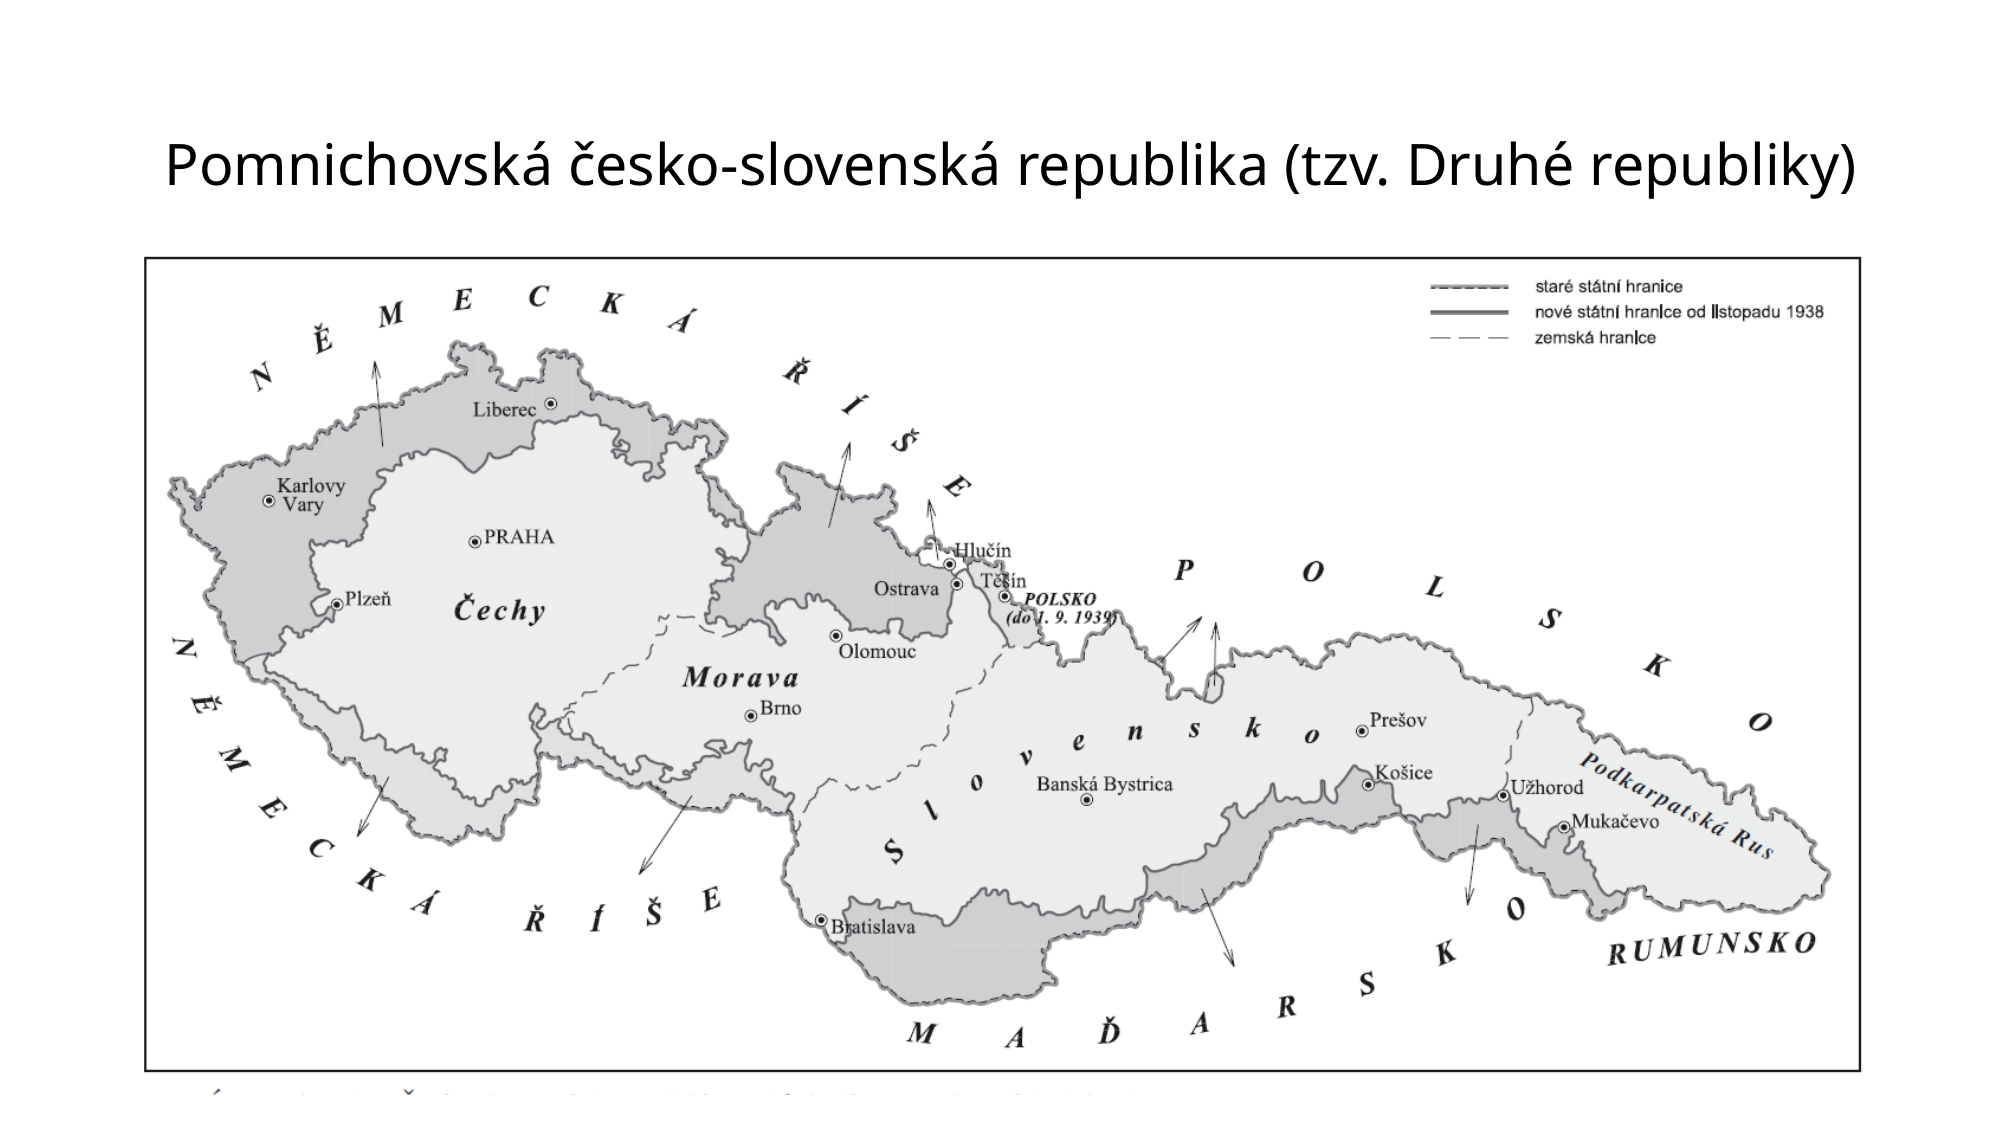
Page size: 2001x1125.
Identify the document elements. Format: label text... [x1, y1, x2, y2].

title Pomnichovská česko-slovenská republika (tzv. Druhé republiky) [91, 105, 1931, 228]
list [110, 237, 1890, 1095]
